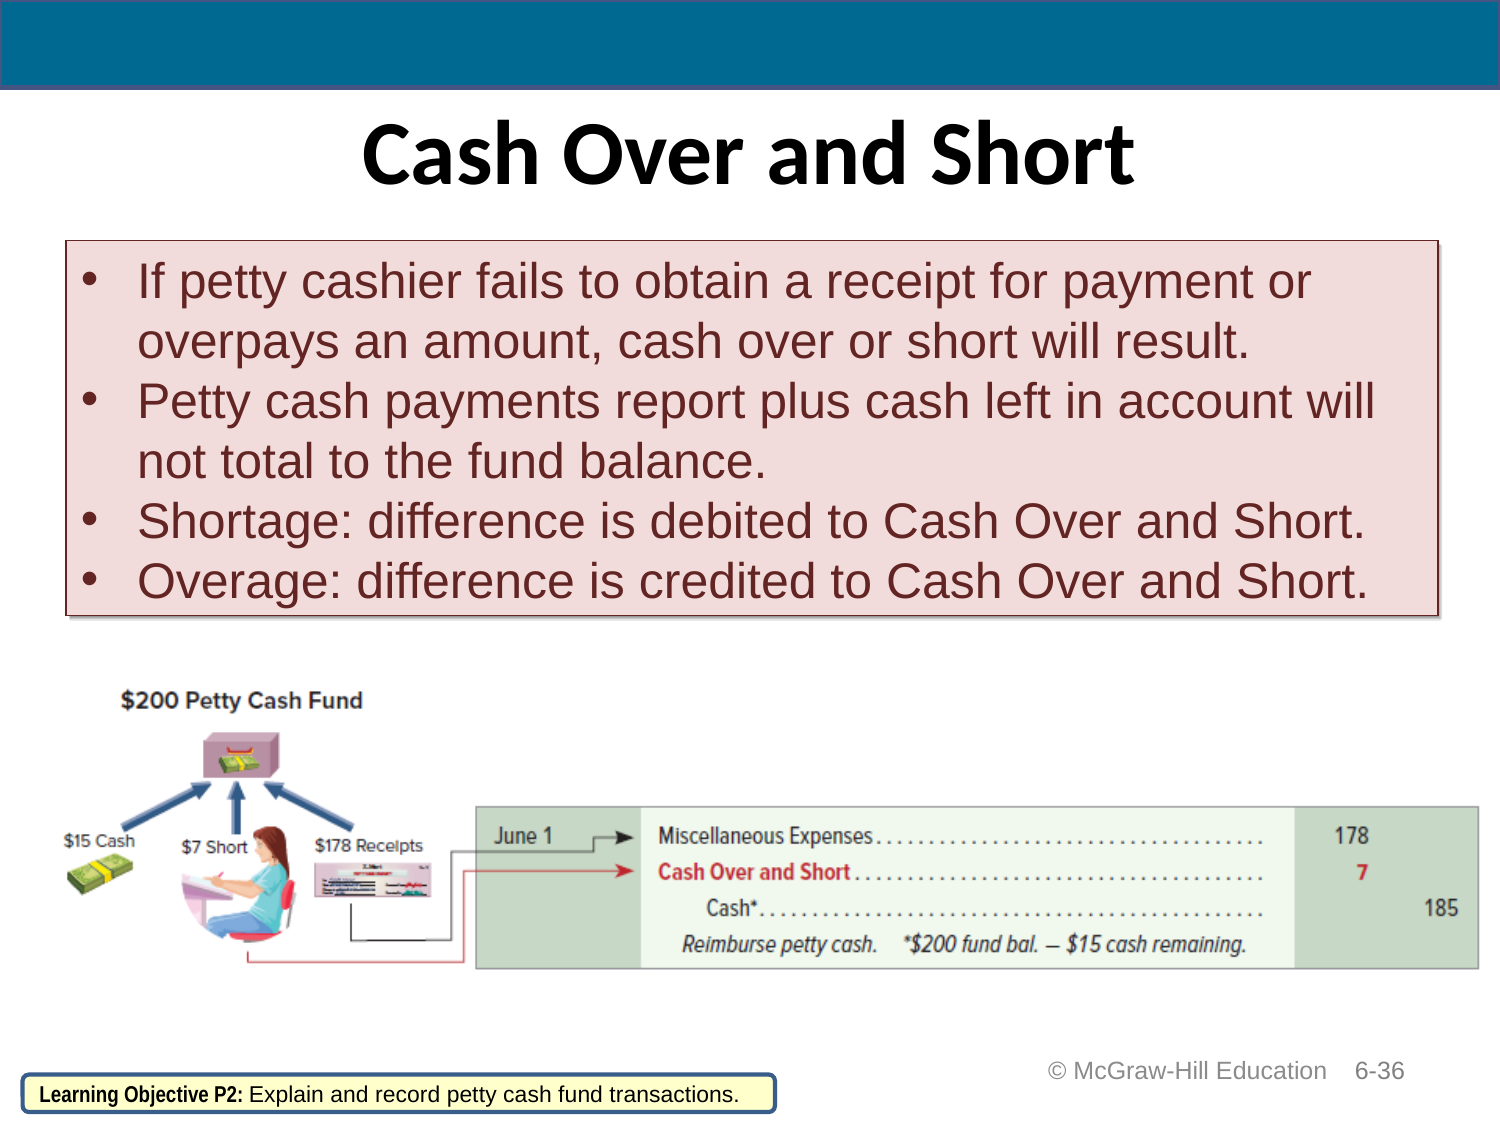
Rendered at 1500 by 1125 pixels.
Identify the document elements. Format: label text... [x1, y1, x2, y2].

picture [55, 687, 1495, 976]
text_box © McGraw-Hill Education [1026, 1047, 1069, 1085]
text_box 6-36 [1069, 1047, 1420, 1108]
text_box Learning Objective P2: Explain and record petty cash fund transactions. [22, 1074, 775, 1113]
text_box If petty cashier fails to obtain a receipt for payment or overpays an amount, cash over or short will result. Petty cash payments report plus cash left in account will not total to the fund balance. Shortage: difference is debited to Cash Over and Short. Overage: difference is credited to Cash Over and Short. [65, 240, 1438, 616]
title Cash Over and Short [75, 88, 1425, 233]
text_box [0, 0, 1500, 88]
